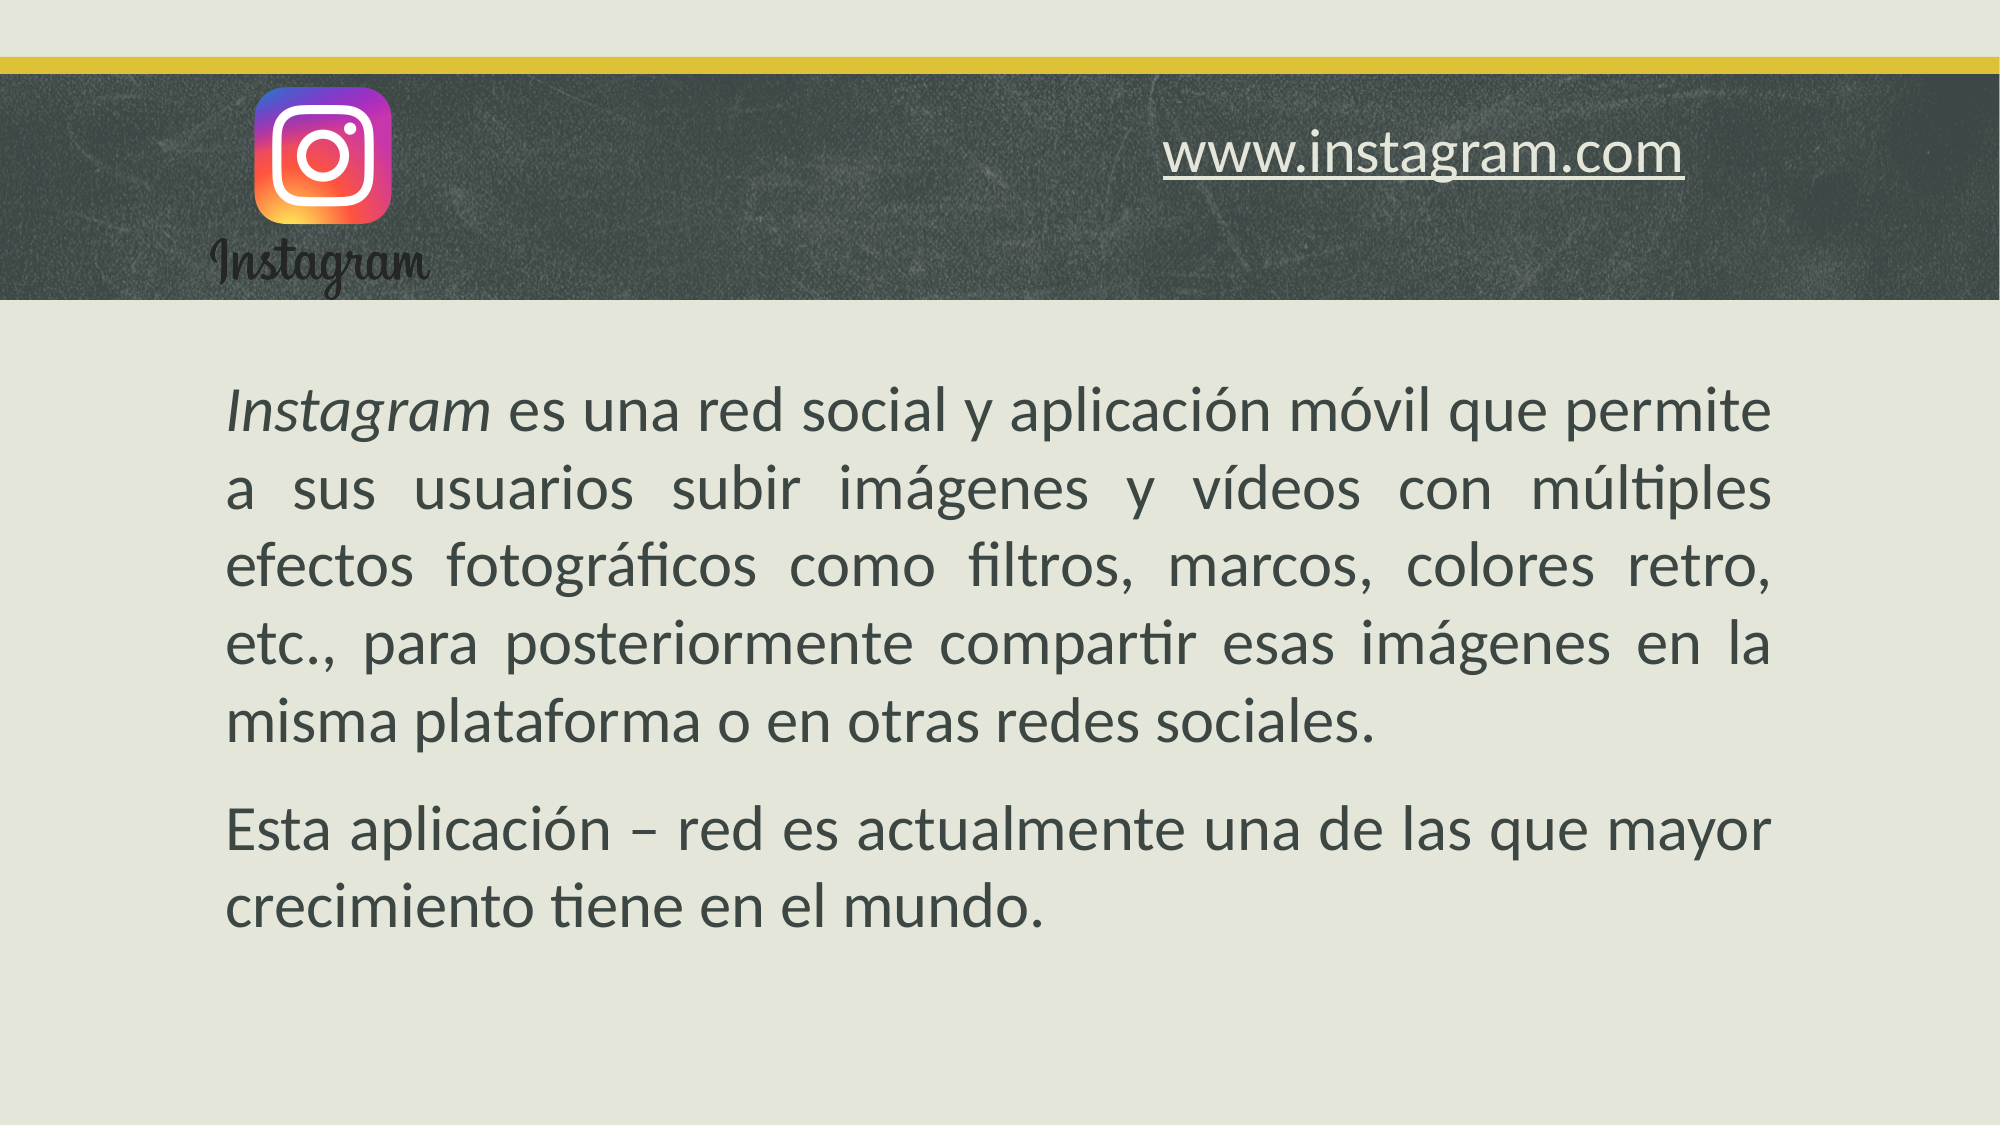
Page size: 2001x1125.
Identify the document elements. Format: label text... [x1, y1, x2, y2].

list Instagram es una red social y aplicación móvil que permite a sus usuarios subir imágenes y vídeos con múltiples efectos fotográficos como filtros, marcos, colores retro, etc., para posteriormente compartir esas imágenes en la misma plataforma o en otras redes sociales. Esta aplicación – red es actualmente una de las que mayor crecimiento tiene en el mundo. [210, 359, 1790, 1014]
title www.instagram.com [1147, 76, 2000, 300]
picture [0, 74, 2000, 300]
